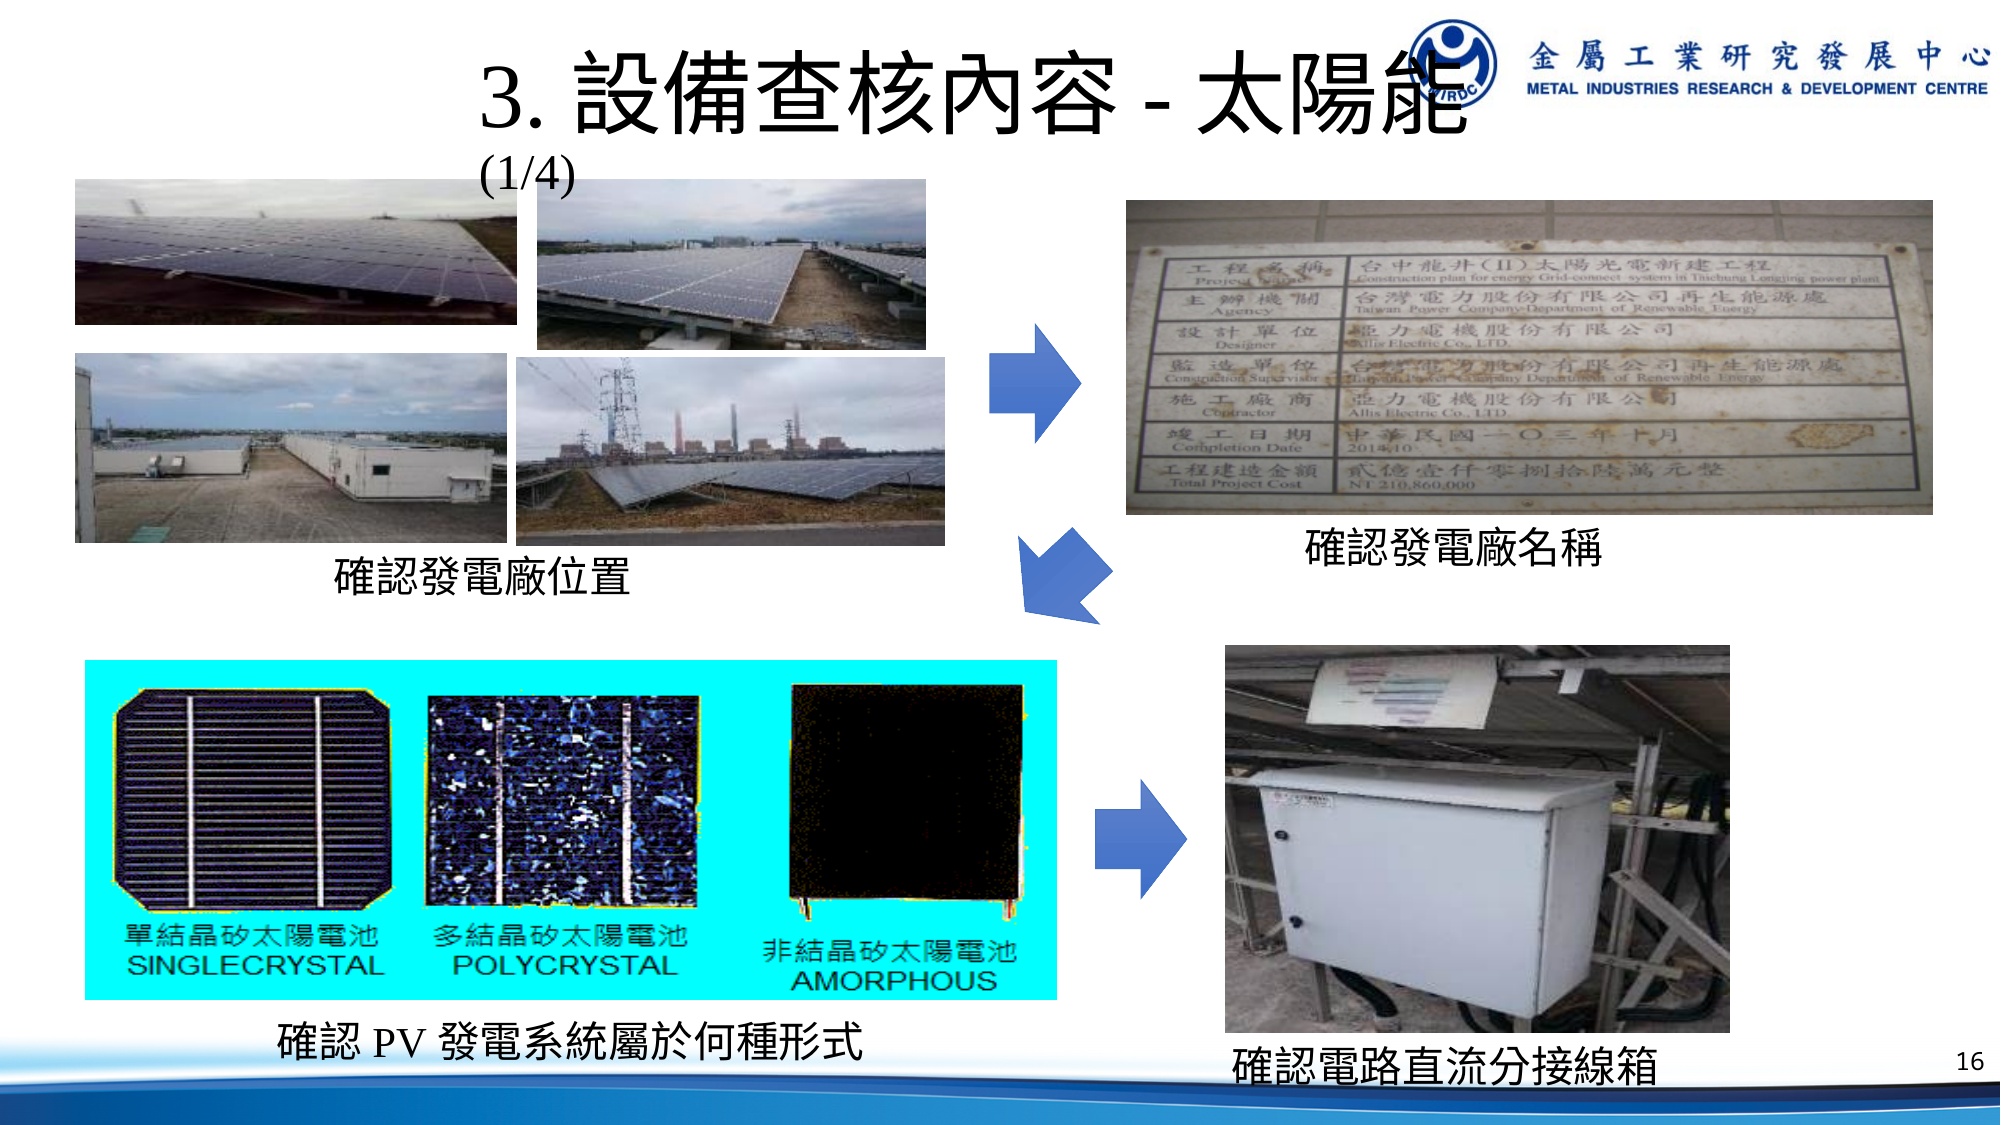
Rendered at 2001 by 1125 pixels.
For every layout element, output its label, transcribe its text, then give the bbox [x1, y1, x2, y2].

text_box 確認PV發電系統屬於何種形式 [261, 1007, 880, 1074]
picture [85, 660, 1057, 1000]
text_box 確認發電廠名稱 [1289, 515, 1619, 580]
text_box [989, 322, 1082, 444]
text_box 確認發電廠位置 [318, 542, 648, 609]
picture [1126, 200, 1933, 515]
picture [537, 179, 926, 350]
picture [1397, 0, 2001, 124]
slide_number 16 [1550, 1032, 2000, 1093]
picture [75, 179, 517, 325]
title 3.設備查核內容-太陽能(1/4) [463, 59, 1536, 189]
text_box 確認電路直流分接線箱 [1217, 1032, 1675, 1099]
picture [75, 353, 507, 543]
text_box [1018, 527, 1114, 625]
picture [516, 357, 945, 546]
picture [1225, 645, 1730, 1033]
text_box [1095, 778, 1188, 900]
